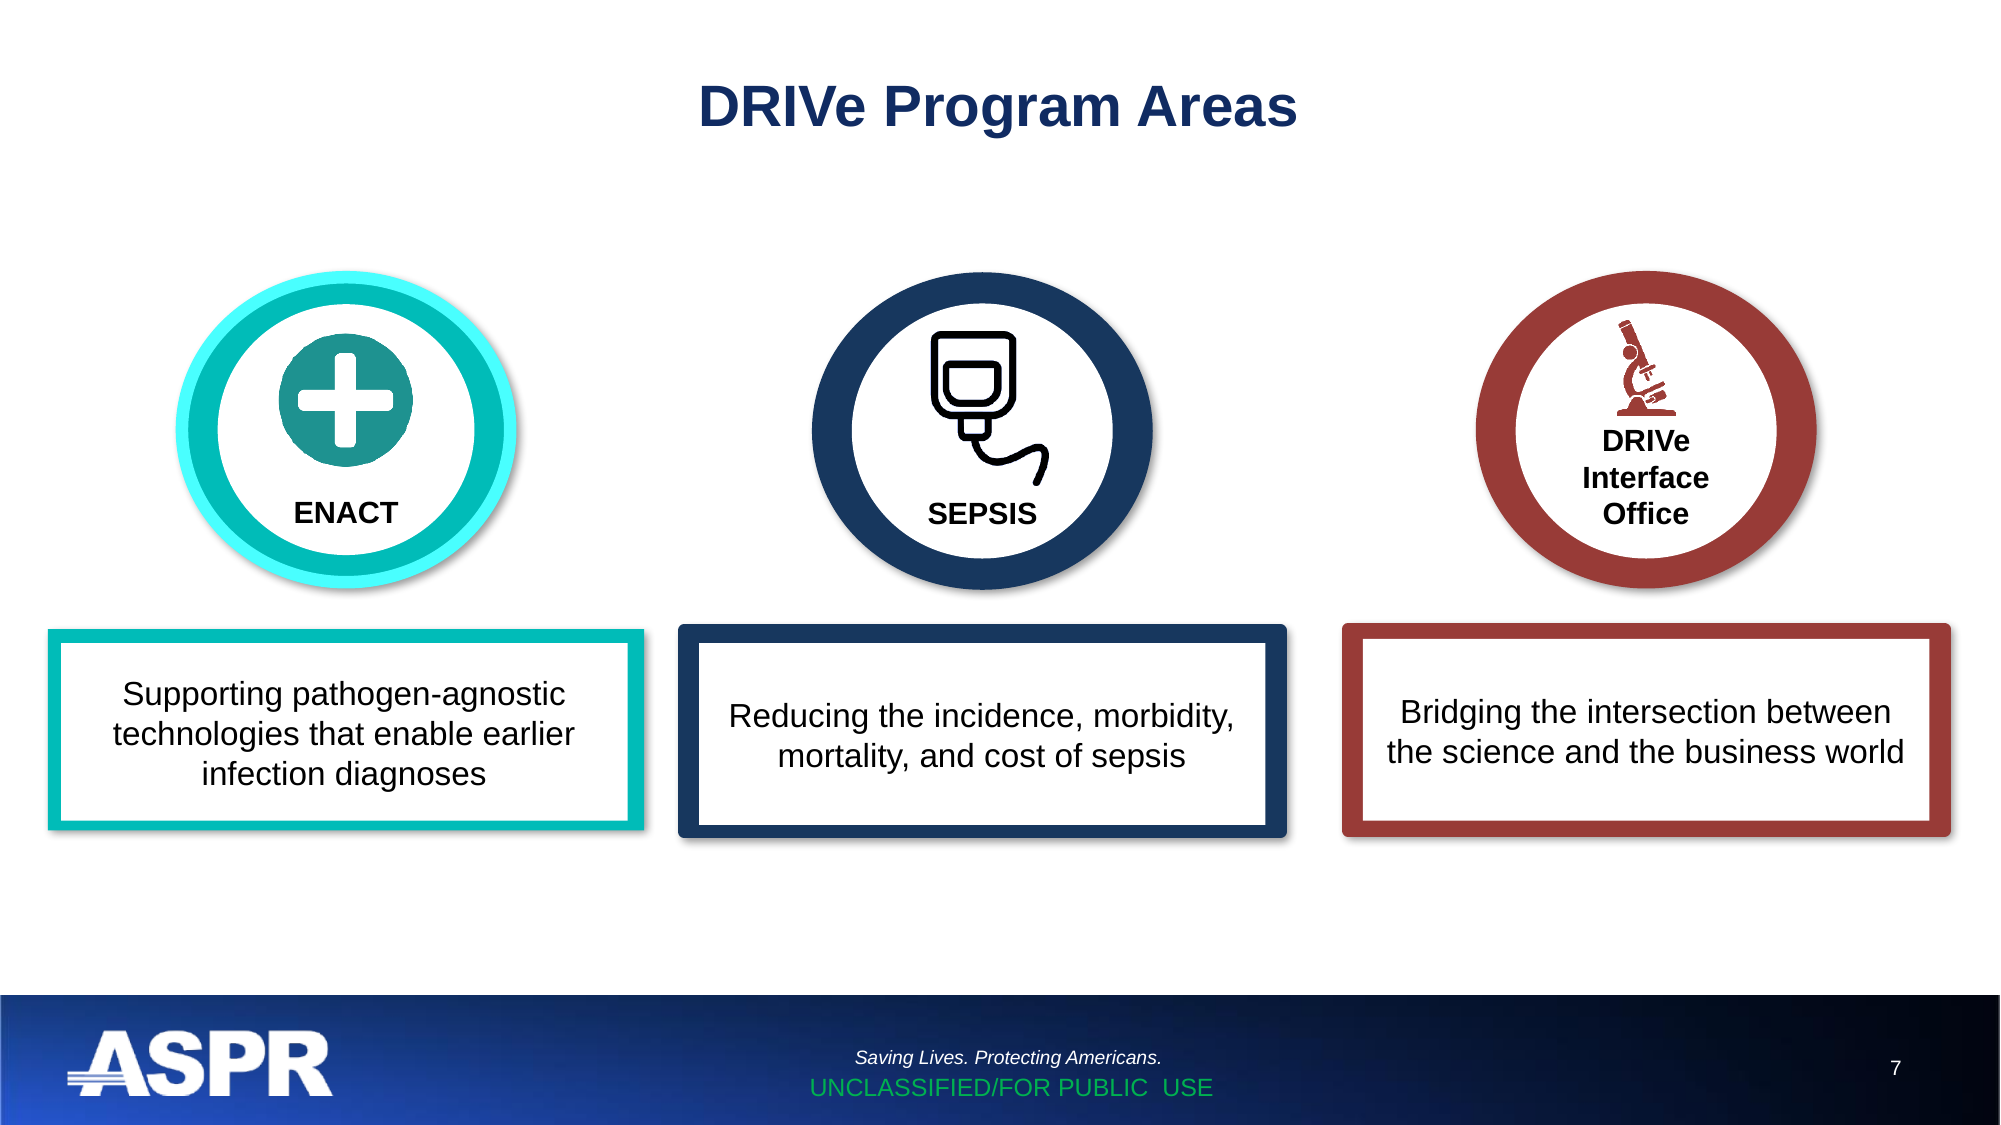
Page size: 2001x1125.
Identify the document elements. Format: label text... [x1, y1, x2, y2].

picture [1614, 316, 1679, 419]
text_box Reducing the incidence, morbidity, mortality, and cost of sepsis [699, 643, 1266, 825]
text_box [682, 628, 1283, 834]
title DRIVe Program Areas [98, 9, 1899, 197]
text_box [817, 278, 1147, 584]
text_box Supporting pathogen-agnostic technologies that enable earlier infection diagnoses [61, 643, 628, 821]
text_box Bridging the intersection between the science and the business world [1362, 638, 1930, 821]
text_box [1346, 627, 1946, 832]
picture [0, 995, 2000, 1125]
text_box [46, 627, 646, 832]
text_box [1479, 275, 1813, 585]
text_box DRIVe Interface Office [1515, 303, 1777, 559]
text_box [181, 276, 511, 583]
